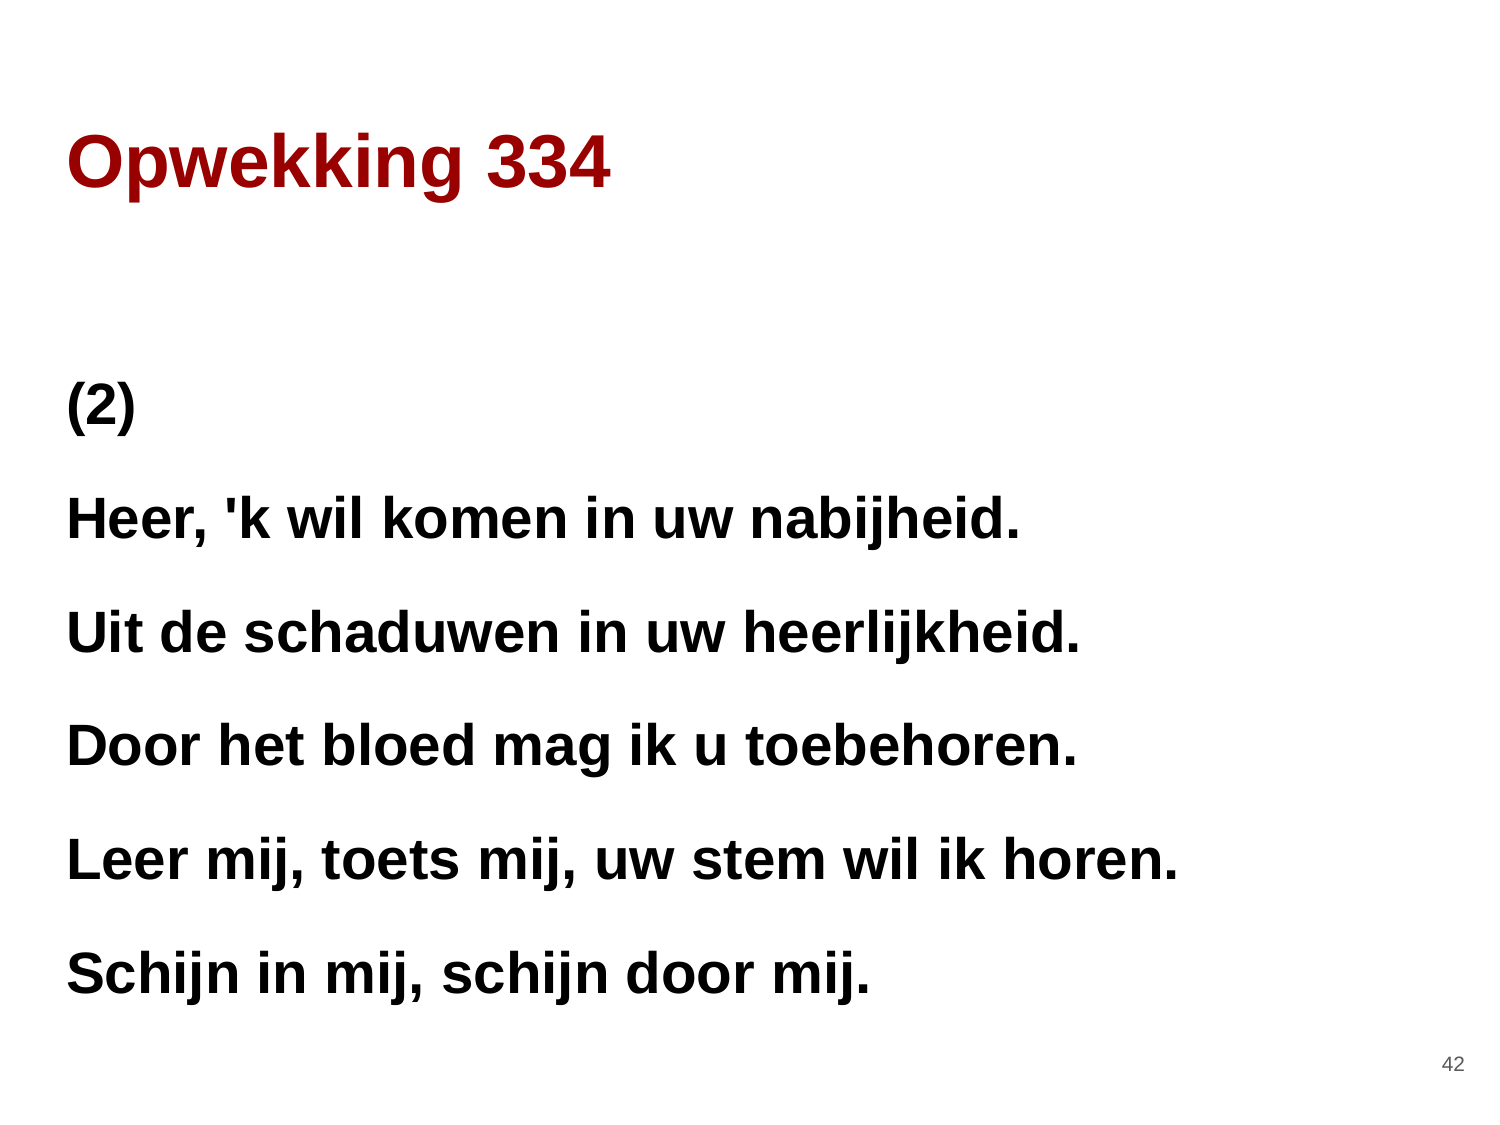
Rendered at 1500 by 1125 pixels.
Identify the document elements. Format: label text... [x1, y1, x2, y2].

slide_number ‹#› [1389, 1019, 1480, 1106]
title Opwekking 334 [51, 97, 1449, 223]
list (2) Heer, 'k wil komen in uw nabijheid. Uit de schaduwen in uw heerlijkheid. Door het bloed mag ik u toebehoren. Leer mij, toets mij, uw stem wil ik horen. Schijn in mij, schijn door mij. [51, 340, 1449, 1088]
